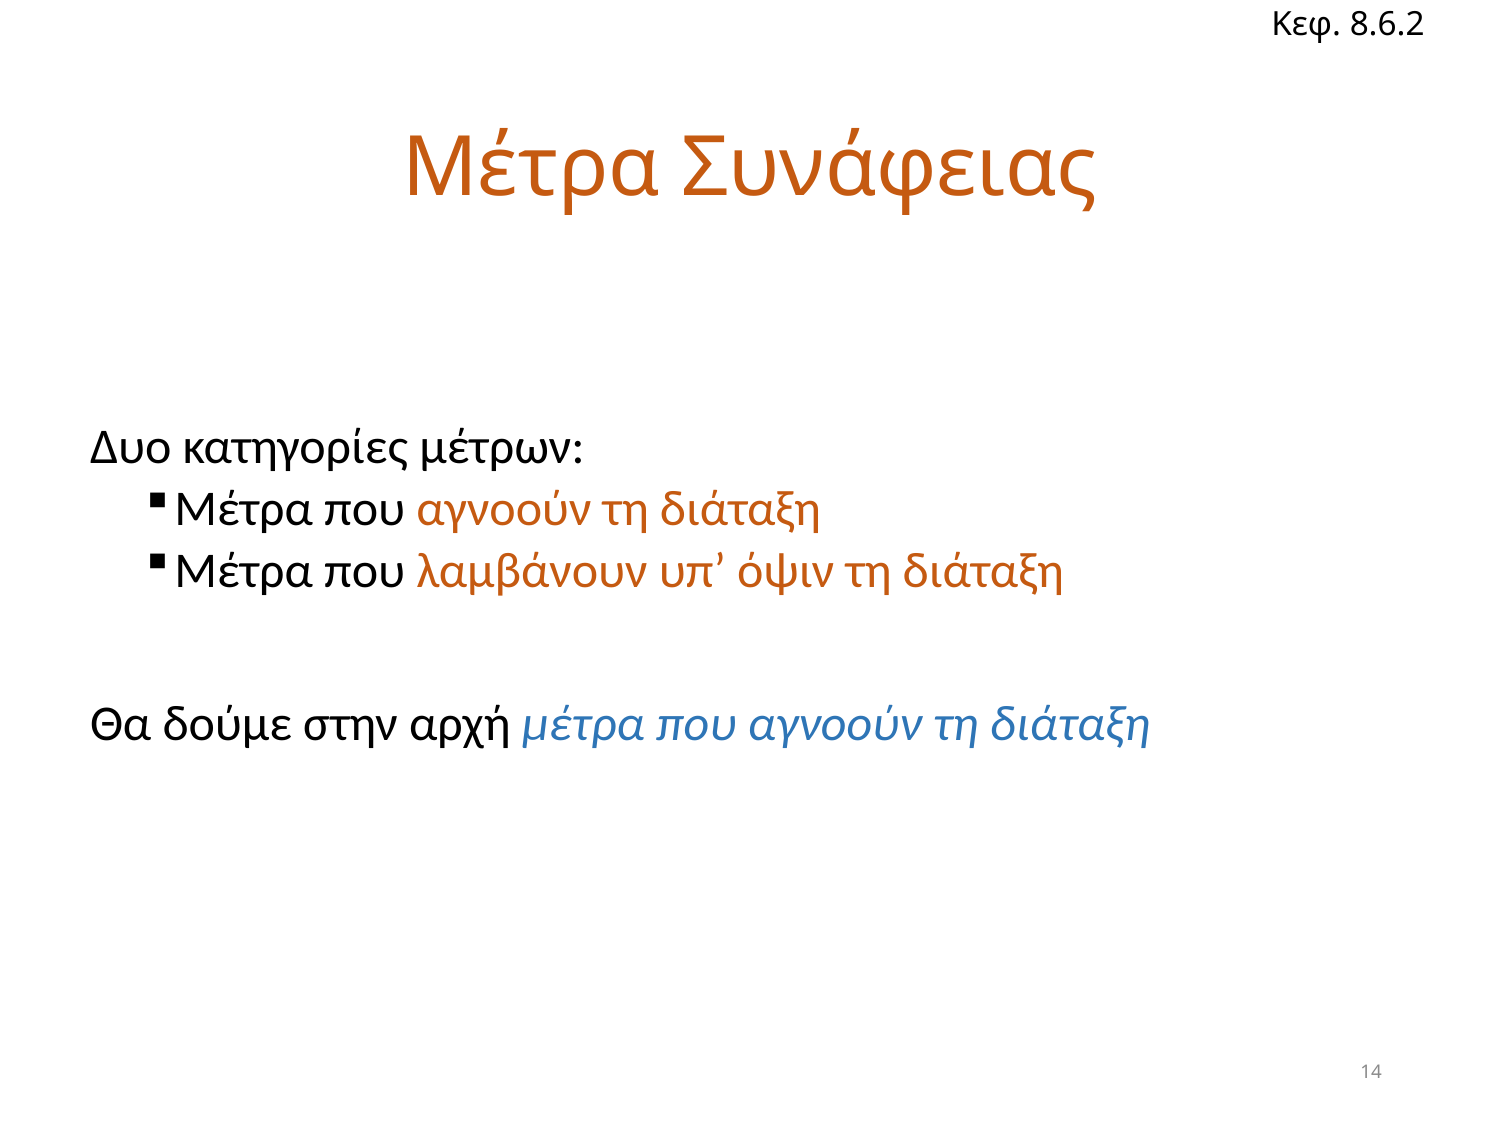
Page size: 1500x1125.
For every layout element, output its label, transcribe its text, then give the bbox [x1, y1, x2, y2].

title Μέτρα Συνάφειας [103, 59, 1397, 278]
list Δυο κατηγορίες μέτρων: Μέτρα που αγνοούν τη διάταξη Μέτρα που λαμβάνουν υπ’ όψιν τη διάταξη Θα δούμε στην αρχή μέτρα που αγνοούν τη διάταξη [75, 337, 1413, 650]
text_box Κεφ. 8.6.2 [1256, 0, 1440, 50]
slide_number 14 [1059, 1042, 1397, 1103]
